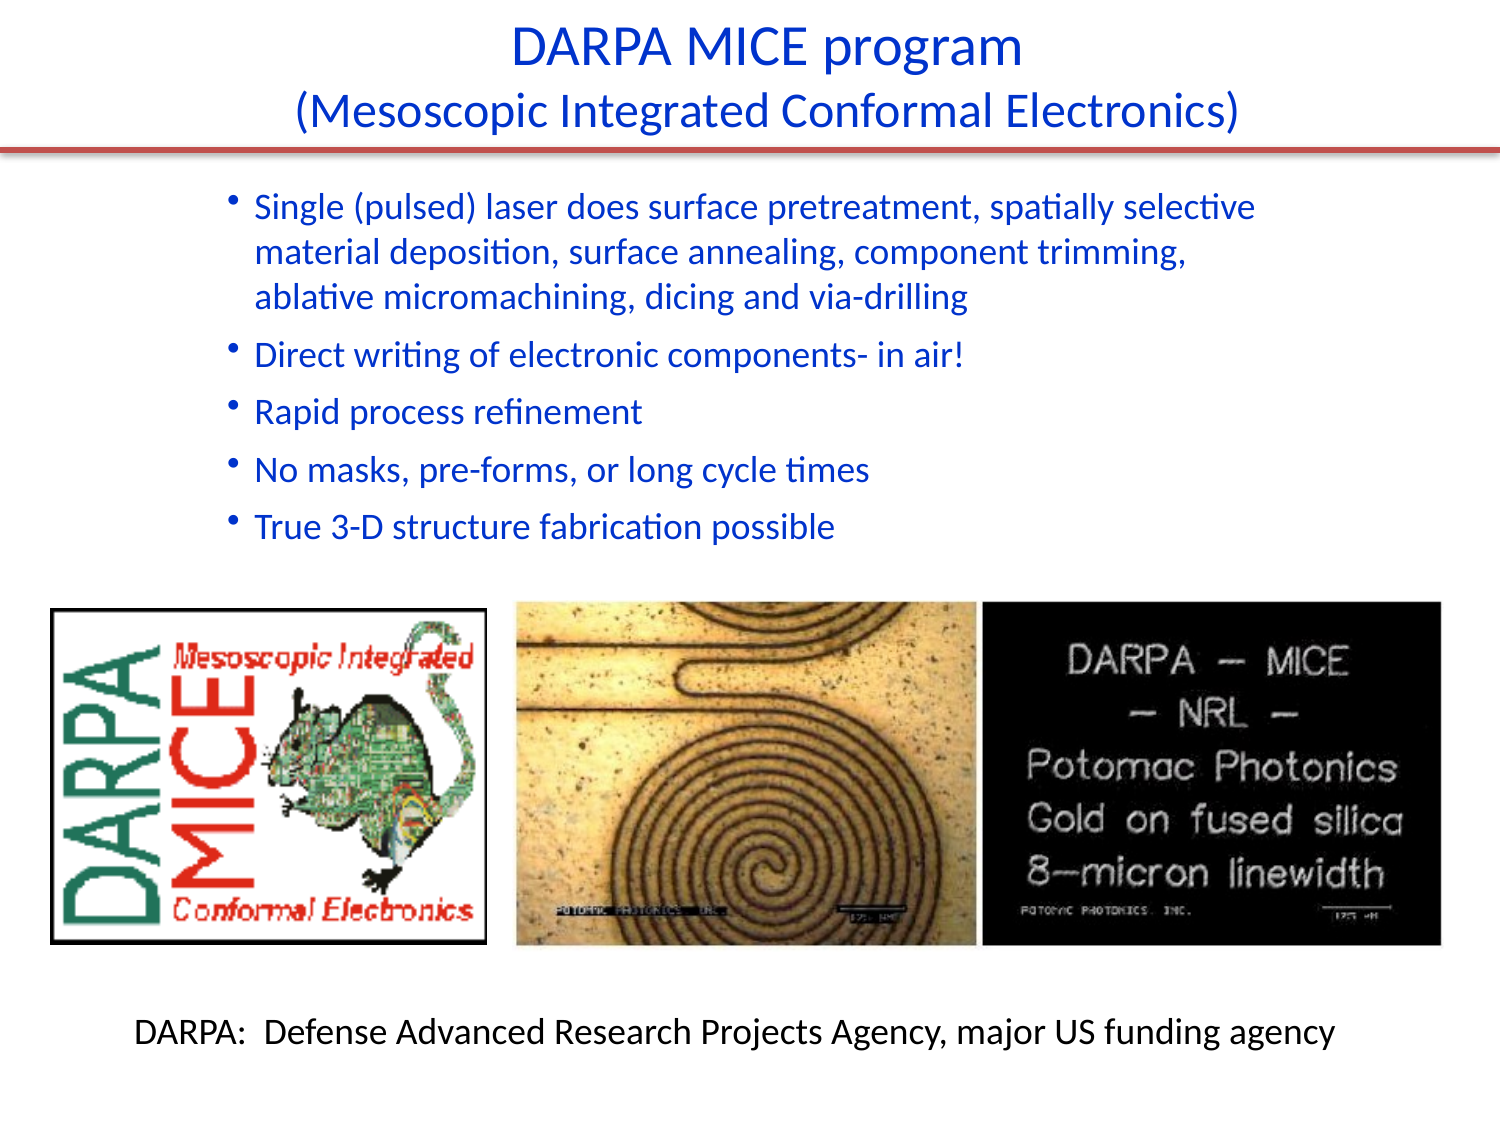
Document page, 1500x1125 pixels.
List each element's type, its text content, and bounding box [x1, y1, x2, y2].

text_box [512, 599, 1445, 952]
text_box DARPA MICE program (Mesoscopic Integrated Conformal Electronics) [279, 0, 1257, 145]
text_box Single (pulsed) laser does surface pretreatment, spatially selective material deposition, surface annealing, component trimming, ablative micromachining, dicing and via-drilling Direct writing of electronic components- in air! Rapid process refinement No masks, pre-forms, or long cycle times True 3-D structure fabrication possible [212, 174, 1325, 555]
text_box DARPA: Defense Advanced Research Projects Agency, major US funding agency [119, 999, 1361, 1060]
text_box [49, 608, 488, 946]
